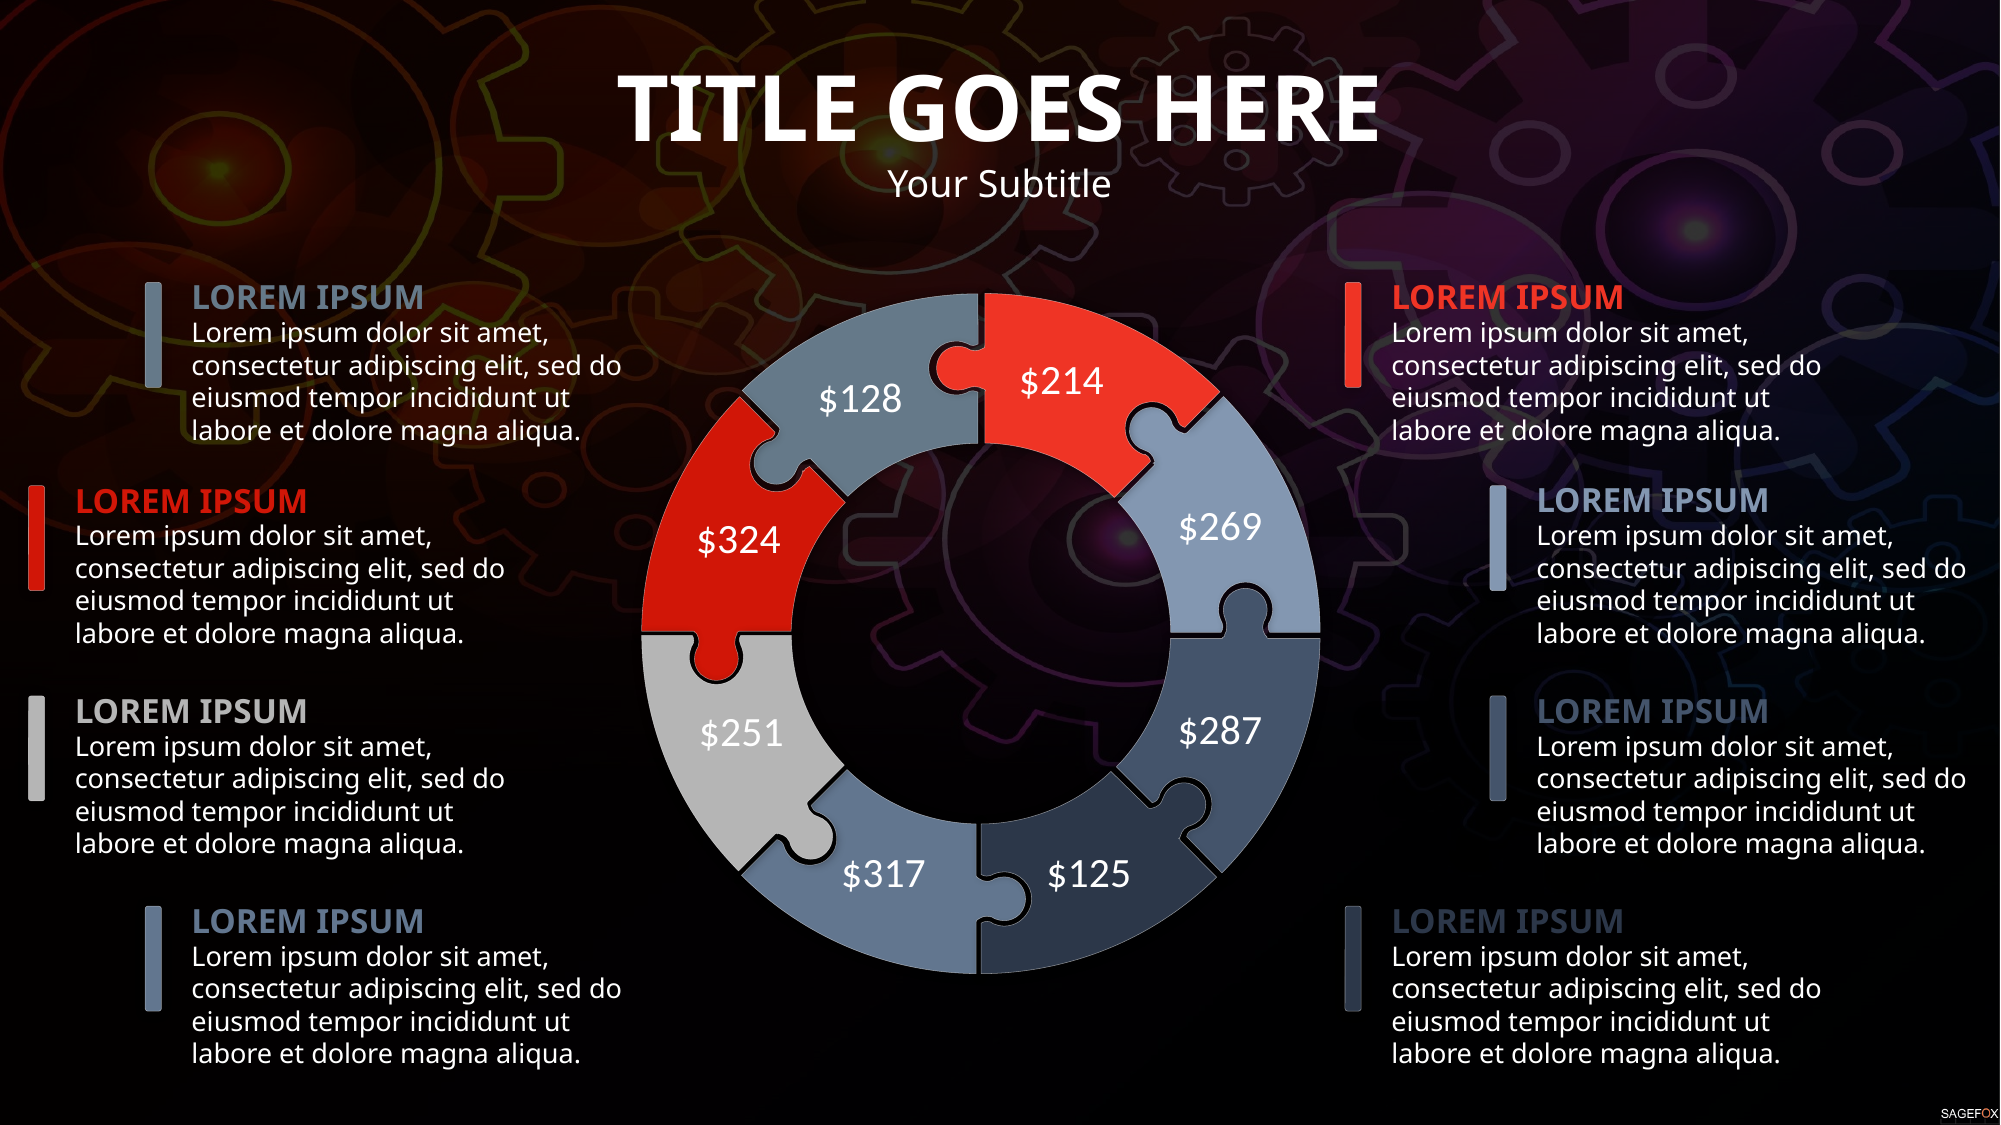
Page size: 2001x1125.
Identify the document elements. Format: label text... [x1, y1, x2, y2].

text_box $125 [1021, 838, 1157, 903]
text_box [746, 774, 1024, 974]
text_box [176, 269, 642, 459]
text_box $287 [1152, 695, 1288, 760]
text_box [60, 472, 526, 662]
text_box [1121, 401, 1321, 633]
text_box [641, 635, 845, 871]
text_box $324 [671, 504, 806, 570]
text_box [1521, 472, 1987, 662]
text_box [1488, 484, 1508, 592]
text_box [60, 682, 525, 872]
text_box $269 [1152, 491, 1288, 557]
text_box [27, 484, 46, 592]
text_box [144, 905, 163, 1013]
text_box $251 [673, 697, 809, 763]
text_box [1117, 588, 1321, 872]
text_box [1376, 269, 1842, 459]
text_box TITLE GOES HERE Your Subtitle [548, 42, 1452, 212]
picture [0, 0, 2001, 1125]
text_box [1343, 904, 1363, 1013]
text_box [641, 396, 846, 677]
text_box [1343, 281, 1363, 389]
text_box [144, 281, 163, 389]
text_box $214 [993, 345, 1129, 410]
text_box [936, 293, 1220, 498]
text_box [981, 771, 1217, 974]
text_box $317 [815, 838, 951, 903]
text_box [1488, 694, 1508, 802]
text_box $128 [792, 363, 928, 429]
text_box [27, 694, 46, 802]
text_box [742, 293, 978, 495]
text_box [1521, 682, 1987, 872]
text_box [1376, 892, 1842, 1082]
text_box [176, 892, 642, 1082]
